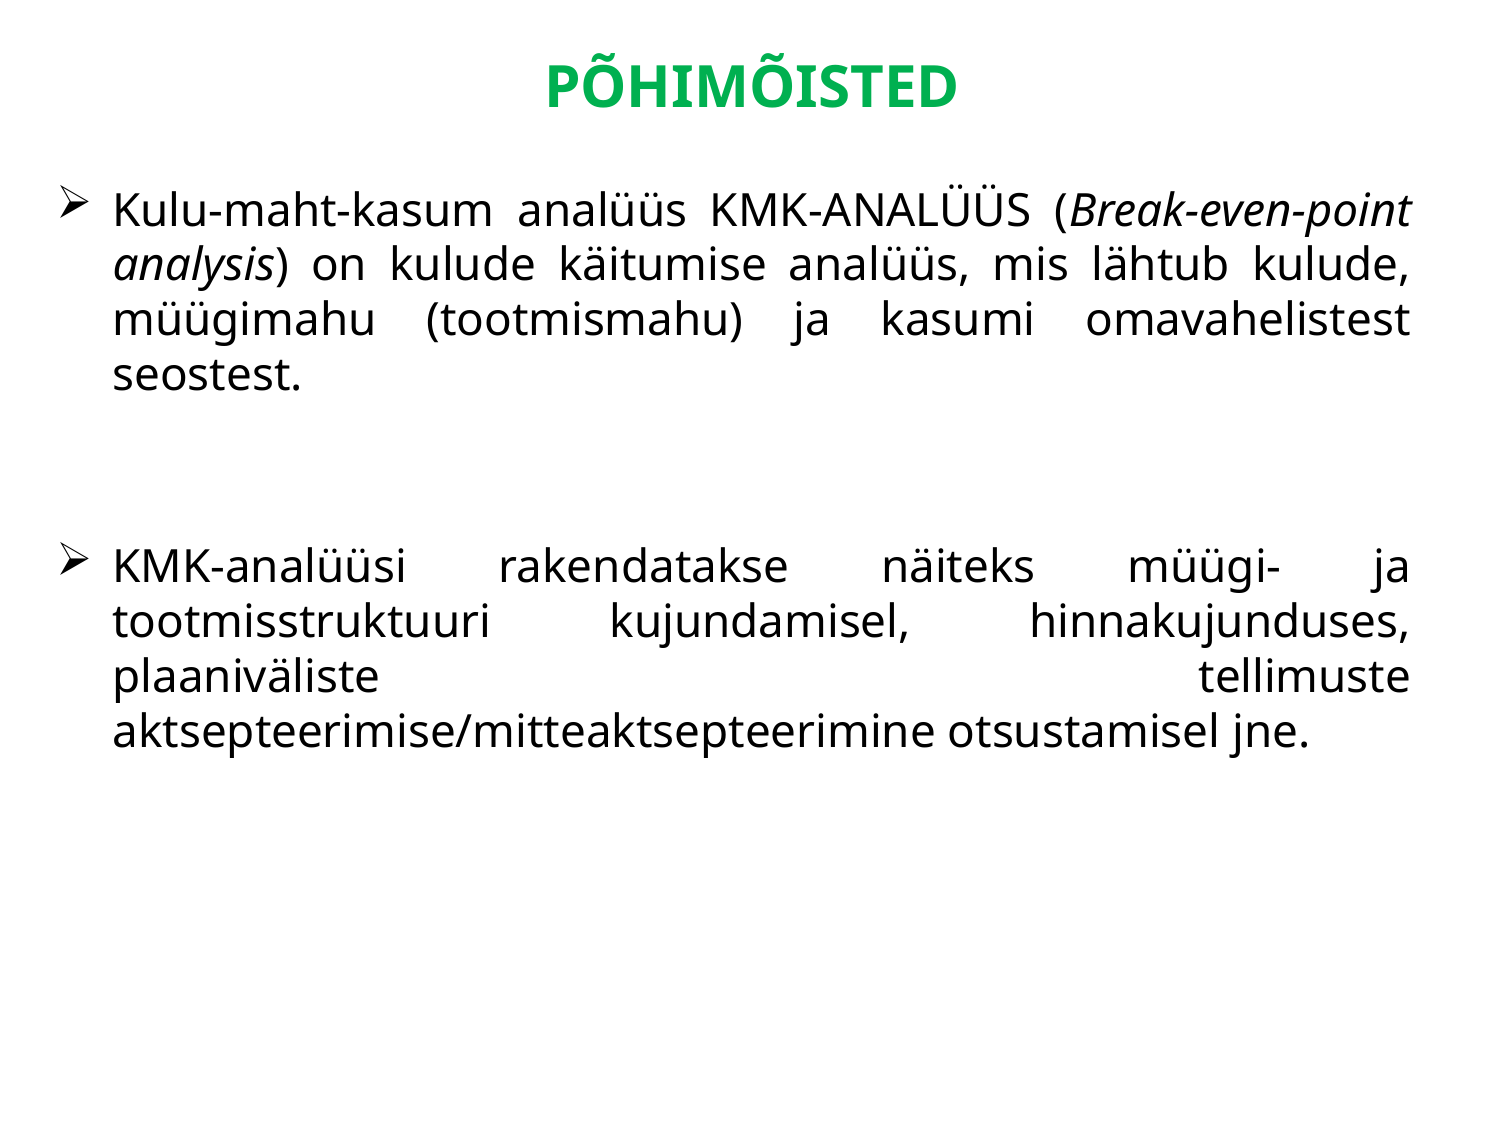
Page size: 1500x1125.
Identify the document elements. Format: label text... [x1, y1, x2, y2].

title PÕHIMÕISTED [76, 30, 1427, 138]
list Kulu-maht-kasum analüüs KMK-ANALÜÜS (Break-even-point analysis) on kulude käitumise analüüs, mis lähtub kulude, müügimahu (tootmismahu) ja kasumi omavahelistest seostest. KMK-analüüsi rakendatakse näiteks müügi- ja tootmisstruktuuri kujundamisel, hinnakujunduses, plaaniväliste tellimuste aktsepteerimise/mitteaktsepteerimine otsustamisel jne. [41, 172, 1427, 905]
